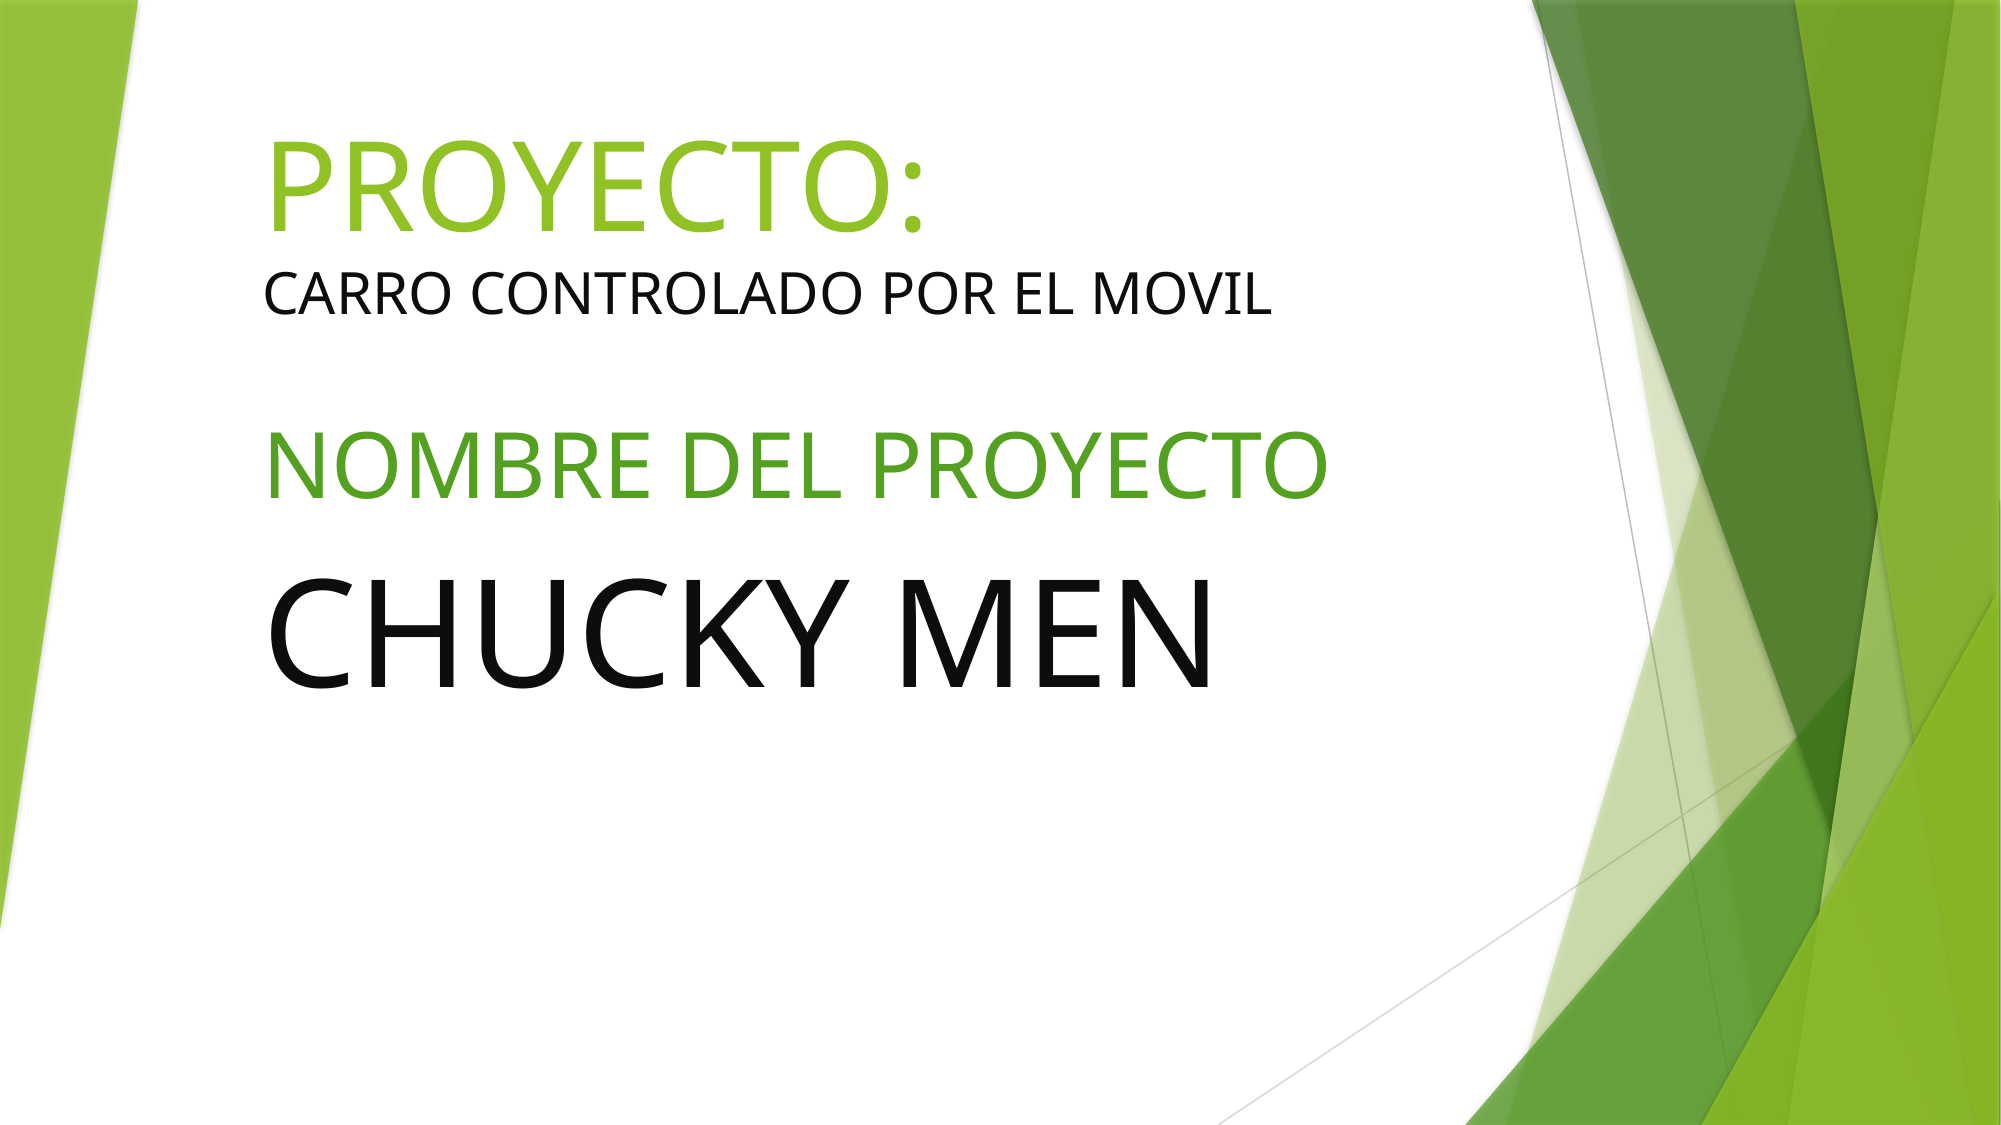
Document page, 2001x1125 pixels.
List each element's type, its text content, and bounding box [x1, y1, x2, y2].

title PROYECTO: CARRO CONTROLADO POR EL MOVIL [247, 46, 1522, 334]
subtitle NOMBRE DEL PROYECTO CHUCKY MEN [247, 399, 1522, 845]
